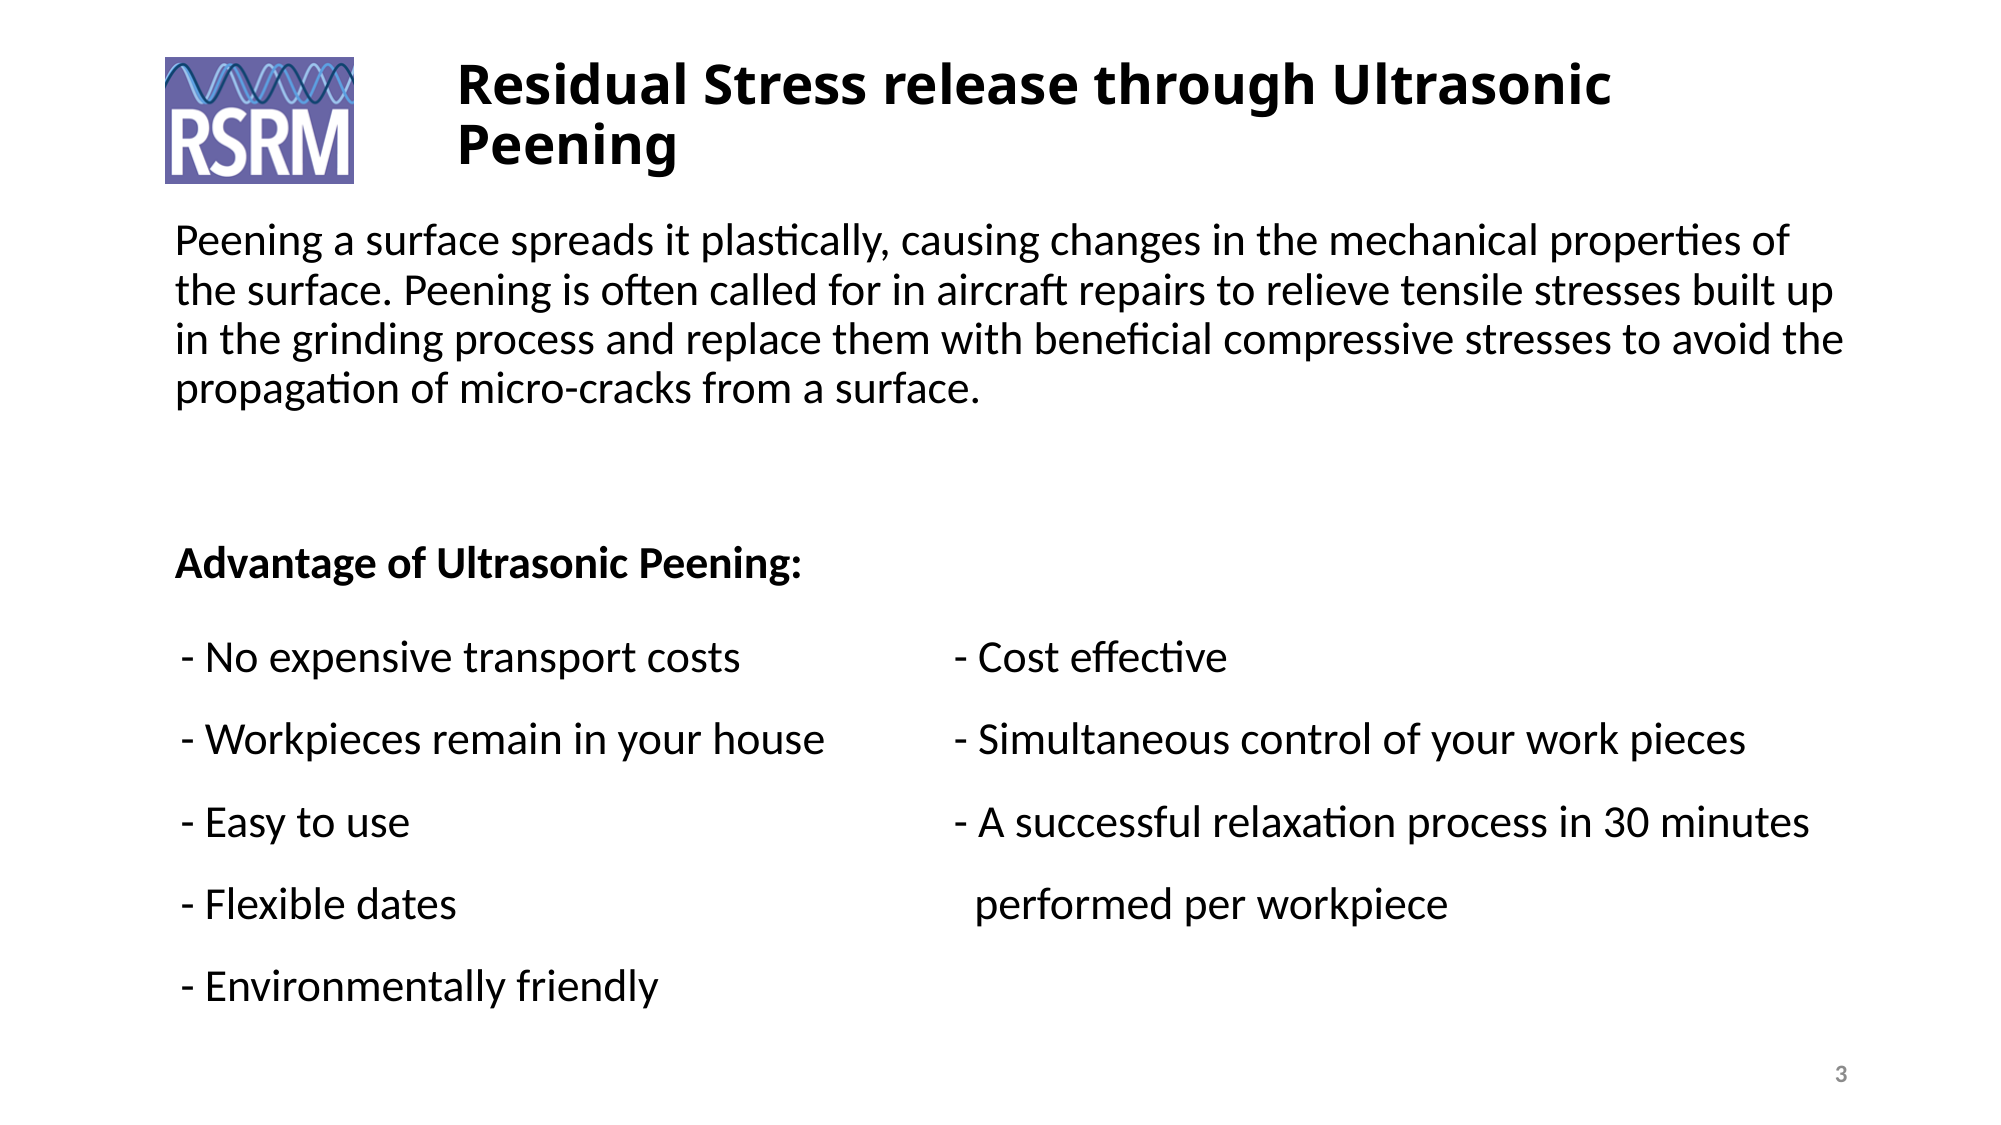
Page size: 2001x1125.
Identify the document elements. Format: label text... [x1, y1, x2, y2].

text_box - No expensive transport costs - Workpieces remain in your house - Easy to use - Flexible dates - Environmentally friendly [165, 591, 934, 1019]
list Peening a surface spreads it plastically, causing changes in the mechanical properties of the surface. Peening is often called for in aircraft repairs to relieve tensile stresses built up in the grinding process and replace them with beneficial compressive stresses to avoid the propagation of micro-cracks from a surface. Advantage of Ultrasonic Peening: [159, 208, 1863, 1045]
slide_number 3 [1412, 1042, 1863, 1103]
text_box - Cost effective - Simultaneous control of your work pieces - A successful relaxation process in 30 minutes performed per workpiece [939, 591, 1909, 936]
title Residual Stress release through Ultrasonic Peening [441, 49, 1816, 185]
picture [165, 57, 354, 184]
